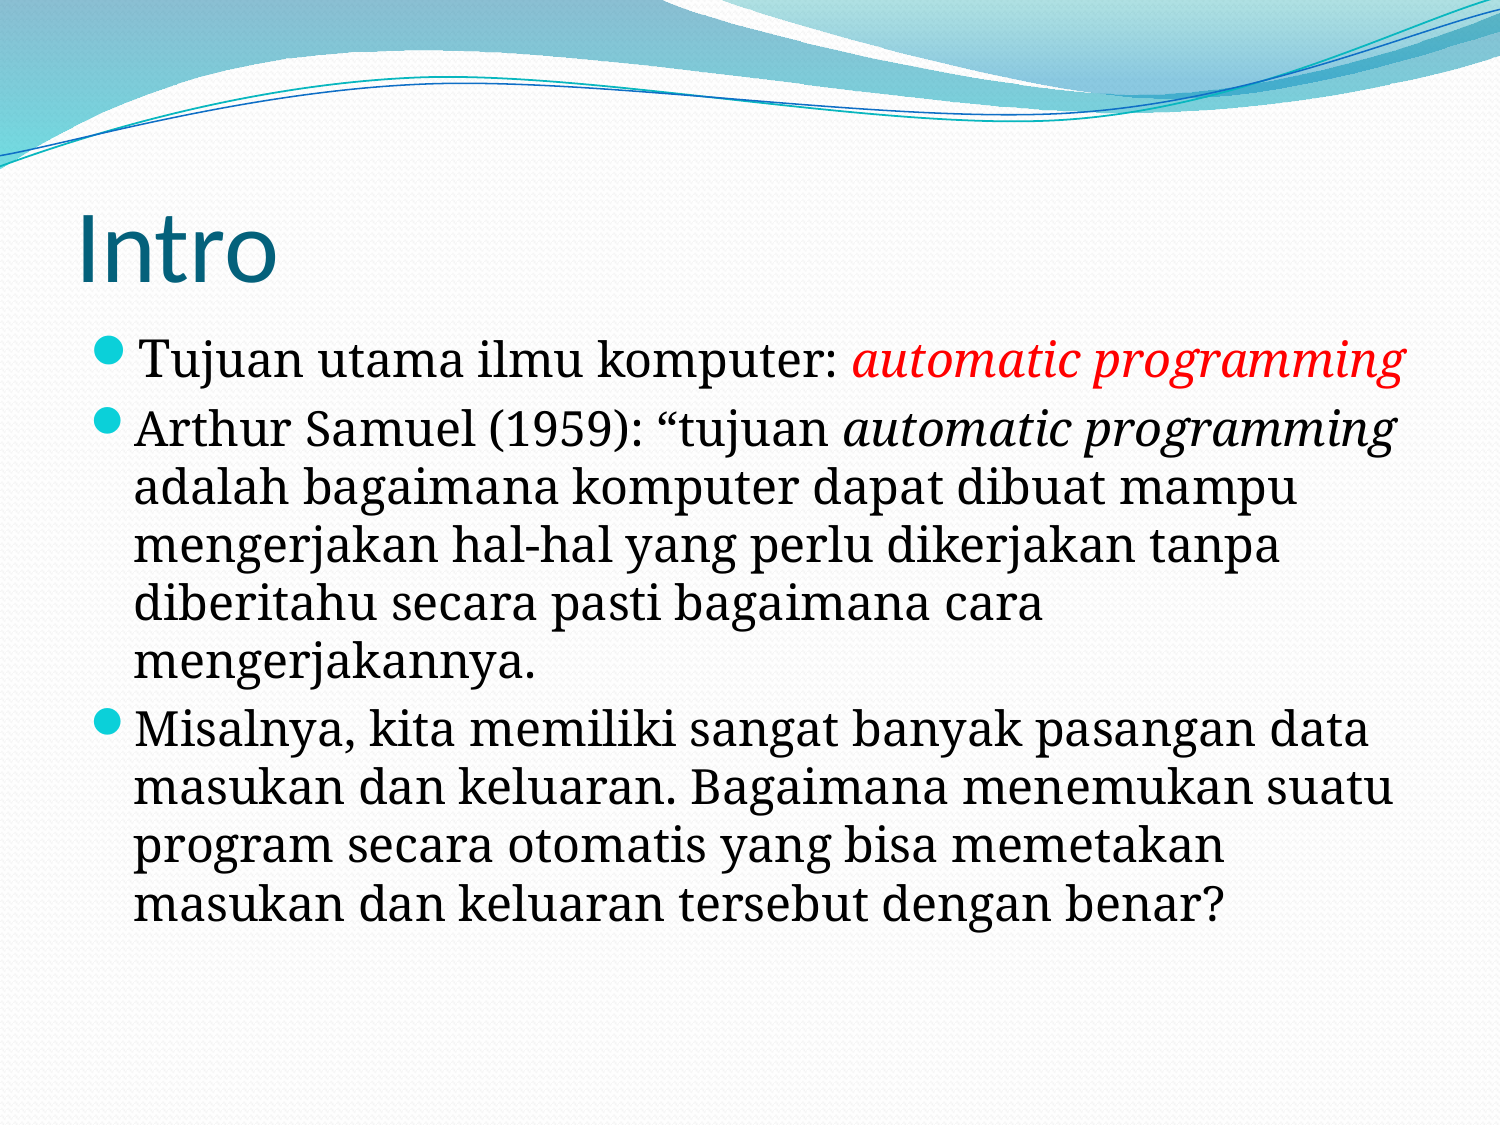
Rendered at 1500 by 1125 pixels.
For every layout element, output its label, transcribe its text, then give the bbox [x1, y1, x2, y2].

list Tujuan utama ilmu komputer: automatic programming Arthur Samuel (1959): “tujuan automatic programming adalah bagaimana komputer dapat dibuat mampu mengerjakan hal-hal yang perlu dikerjakan tanpa diberitahu secara pasti bagaimana cara mengerjakannya. Misalnya, kita memiliki sangat banyak pasangan data masukan dan keluaran. Bagaimana menemukan suatu program secara otomatis yang bisa memetakan masukan dan keluaran tersebut dengan benar? [74, 317, 1426, 1038]
title Intro [74, 115, 1426, 304]
